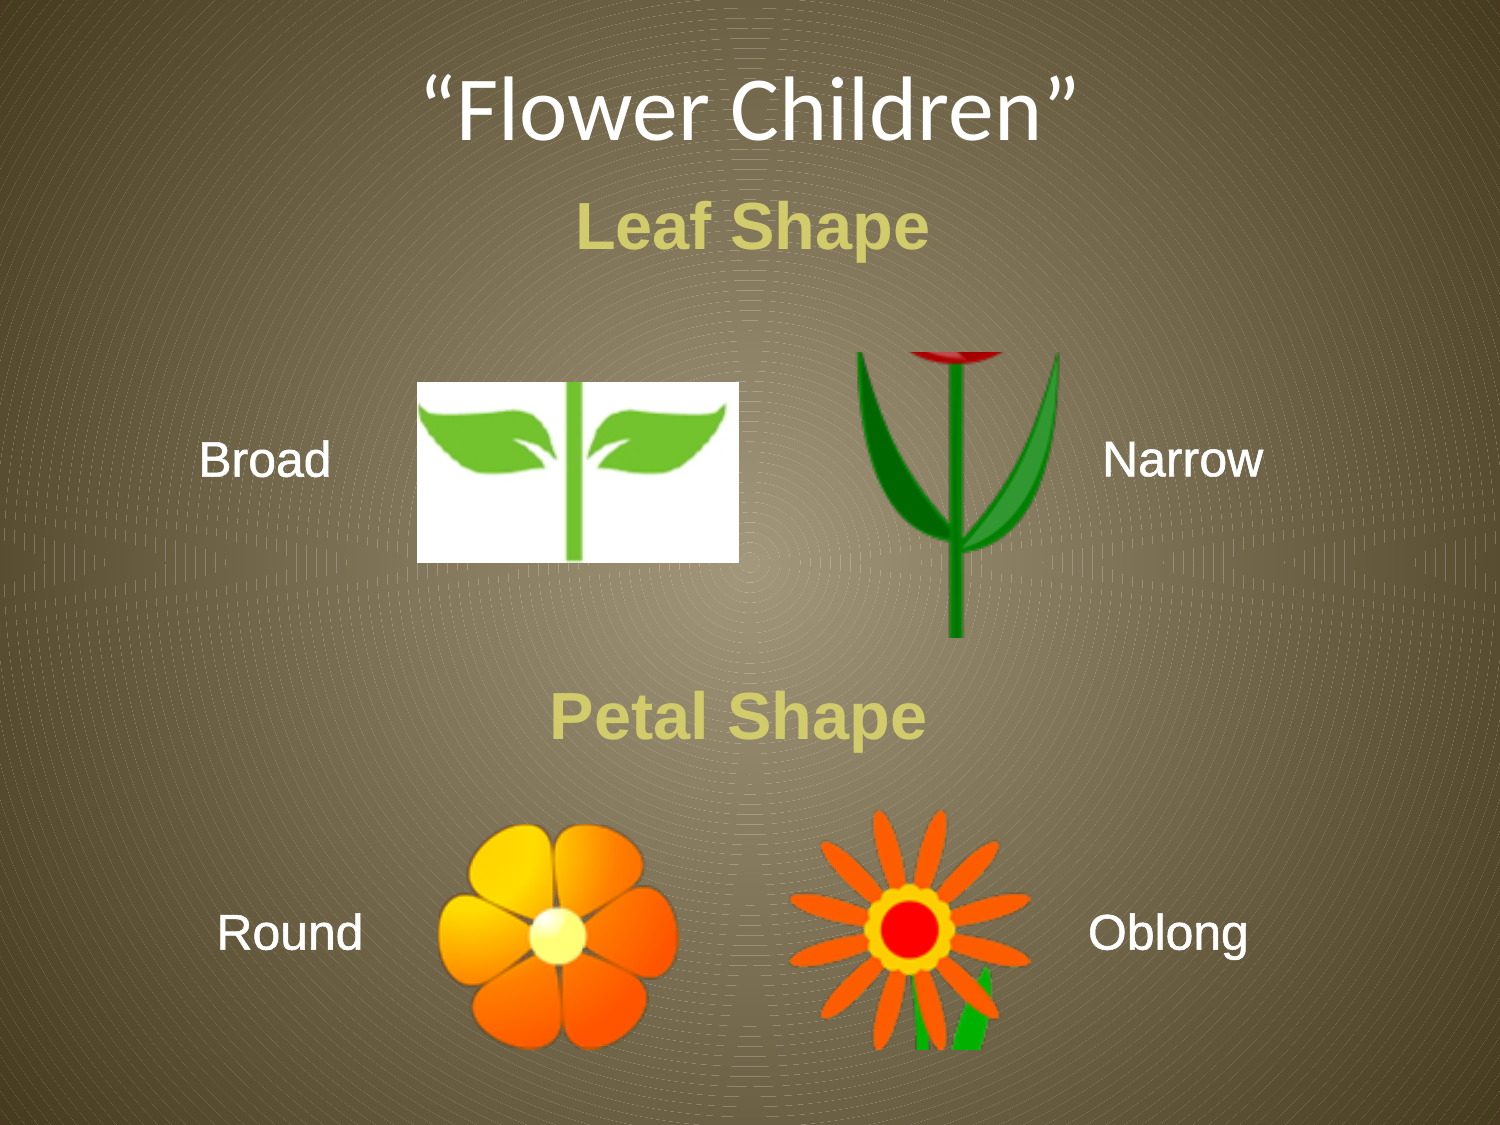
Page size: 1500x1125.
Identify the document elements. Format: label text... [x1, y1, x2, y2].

text_box Oblong [1072, 892, 1265, 968]
text_box Petal Shape [534, 664, 943, 760]
text_box Round [201, 892, 379, 968]
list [852, 351, 1082, 638]
text_box Narrow [1086, 418, 1279, 494]
text_box Broad [183, 419, 347, 495]
text_box Leaf Shape [559, 174, 946, 270]
picture [417, 382, 740, 563]
title “Flower Children” [75, 45, 1425, 163]
picture [438, 824, 679, 1051]
picture [788, 809, 1031, 1051]
